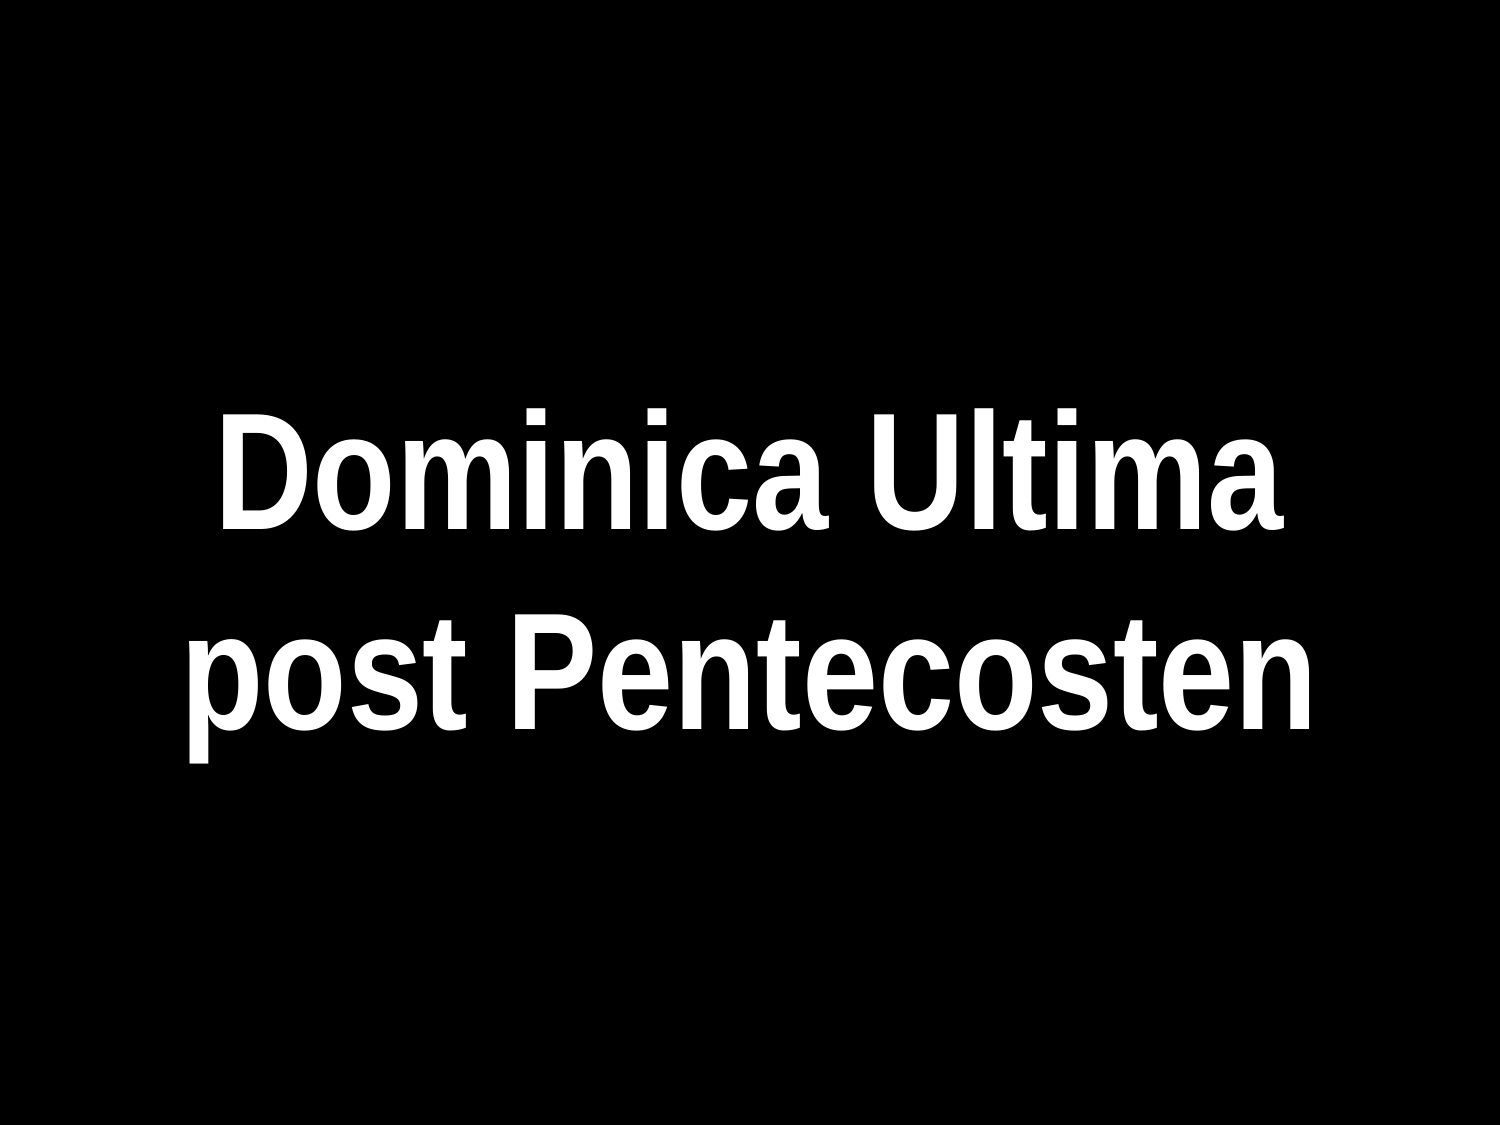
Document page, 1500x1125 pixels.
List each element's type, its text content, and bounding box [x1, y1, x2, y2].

text_box Dominica Ultima post Pentecosten [0, 0, 1500, 1125]
